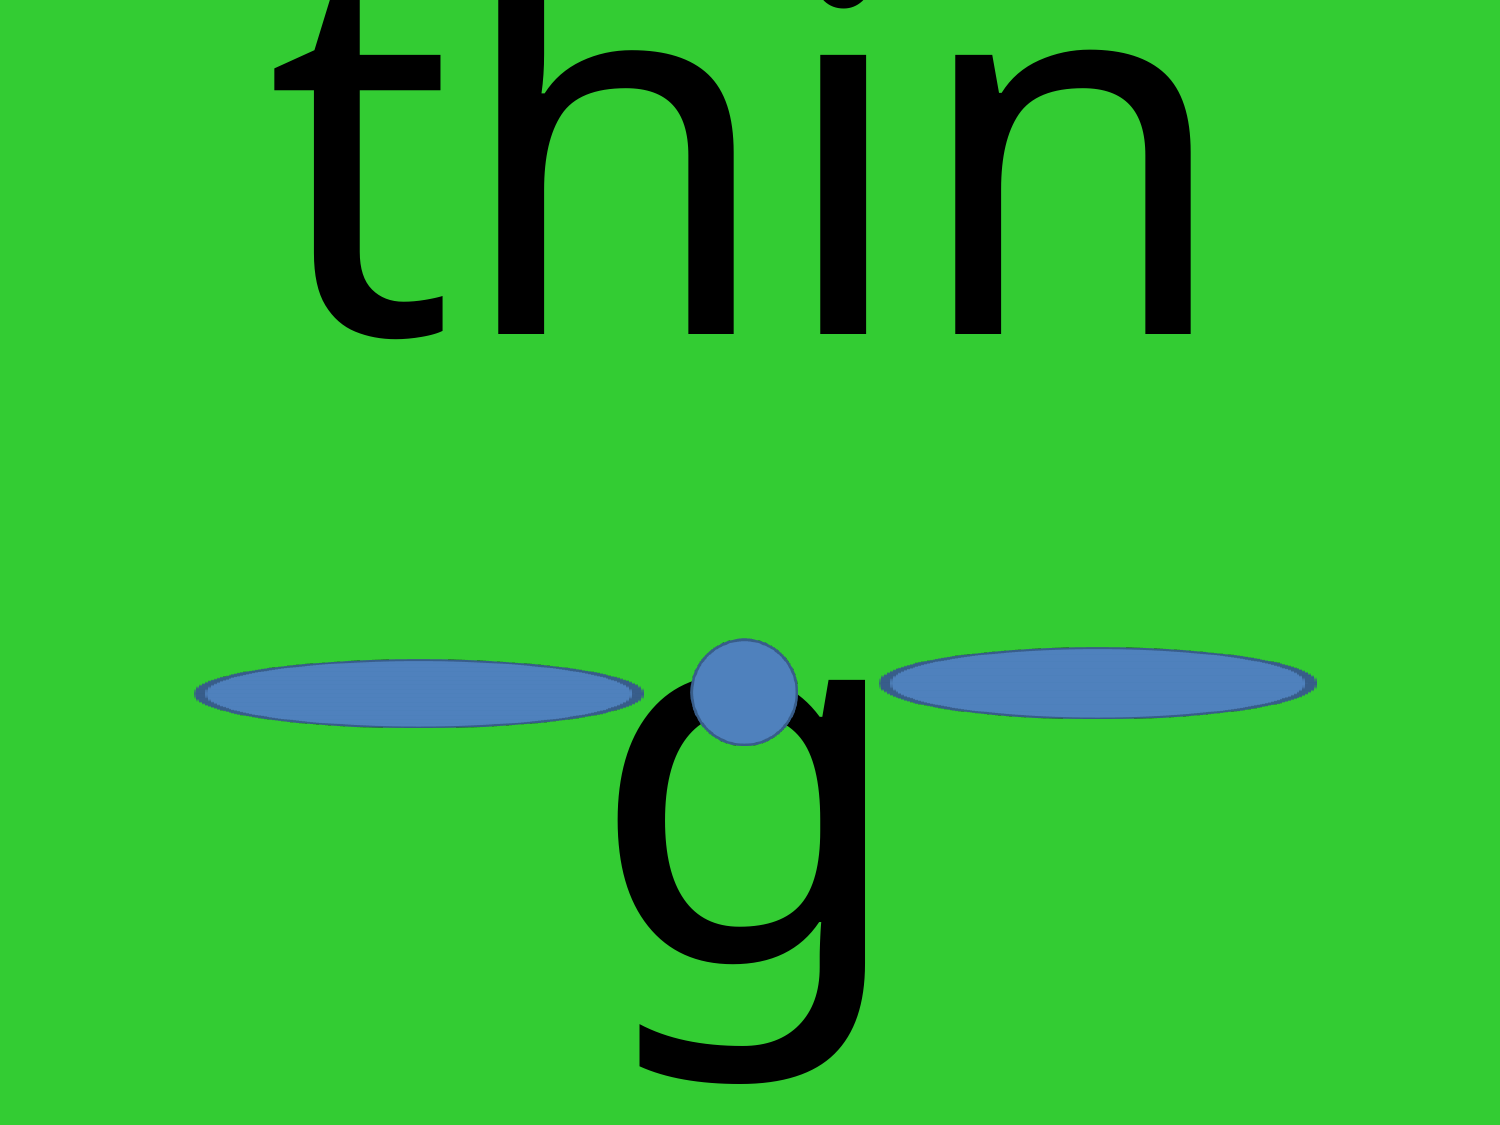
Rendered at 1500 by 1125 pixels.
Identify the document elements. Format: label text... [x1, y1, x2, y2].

picture [194, 659, 644, 729]
title thing [112, 243, 1388, 634]
picture [690, 638, 798, 746]
picture [879, 647, 1318, 720]
